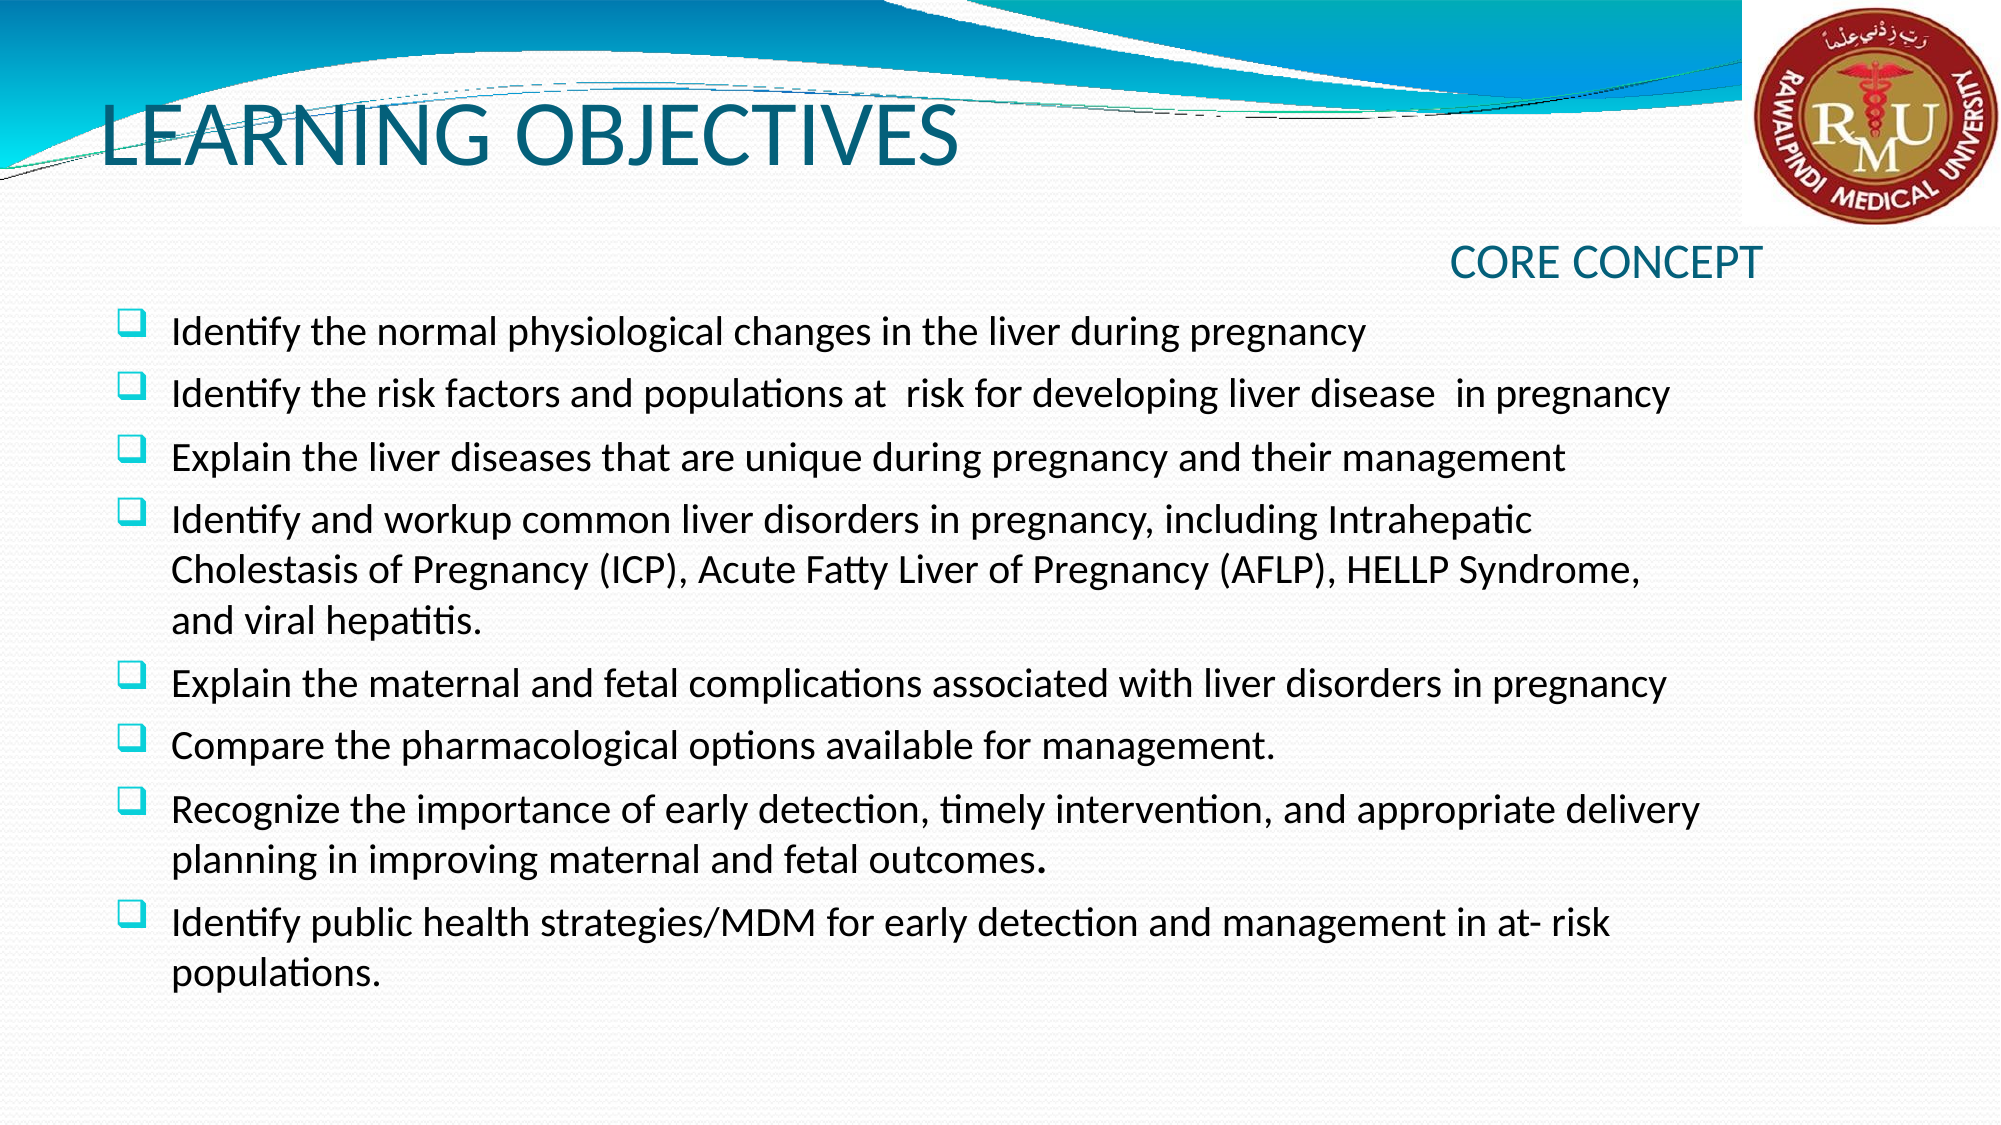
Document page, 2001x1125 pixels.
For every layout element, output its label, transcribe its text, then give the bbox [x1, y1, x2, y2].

picture [0, 0, 2000, 1125]
text_box CORE CONCEPT Identify the normal physiological changes in the liver during pregnancy Identify the risk factors and populations at risk for developing liver disease in pregnancy Explain the liver diseases that are unique during pregnancy and their management Identify and workup common liver disorders in pregnancy, including Intrahepatic Cholestasis of Pregnancy (ICP), Acute Fatty Liver of Pregnancy (AFLP), HELLP Syndrome, and viral hepatitis. Explain the maternal and fetal complications associated with liver disorders in pregnancy Compare the pharmacological options available for management. Recognize the importance of early detection, timely intervention, and appropriate delivery planning in improving maternal and fetal outcomes. Identify public health strategies/MDM for early detection and management in at- risk populations. [112, 215, 1850, 995]
title LEARNING OBJECTIVES [97, 69, 965, 260]
